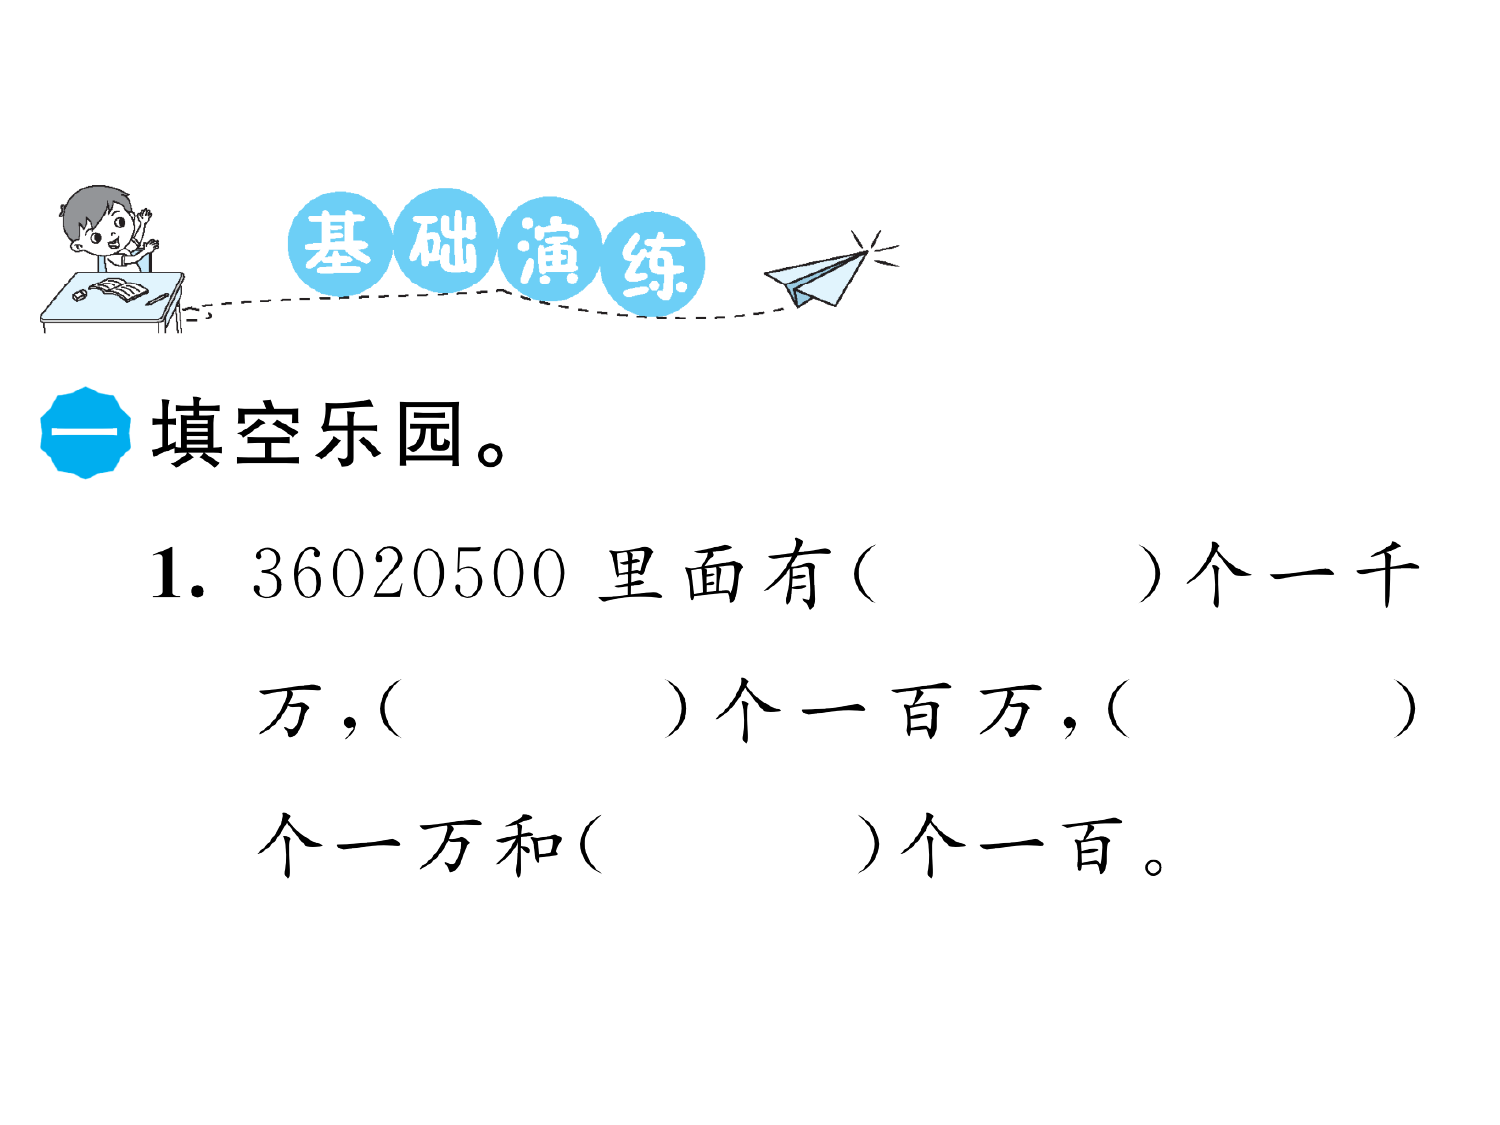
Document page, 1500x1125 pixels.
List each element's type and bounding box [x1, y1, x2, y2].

picture [35, 177, 1453, 905]
